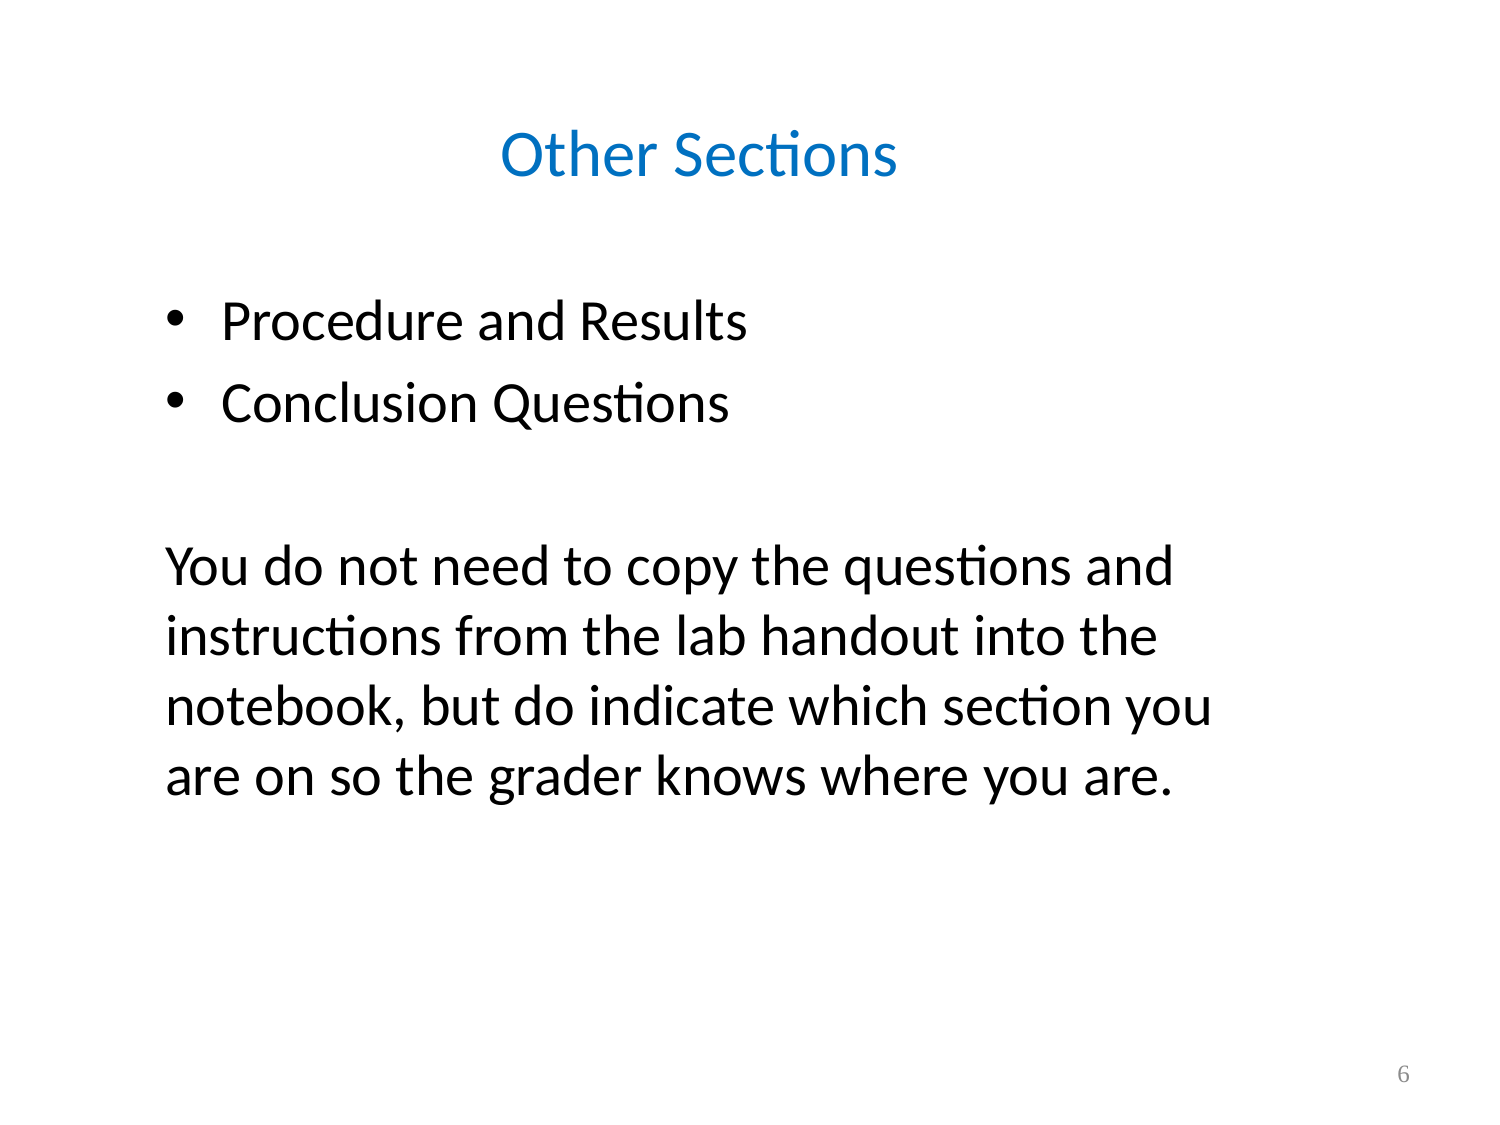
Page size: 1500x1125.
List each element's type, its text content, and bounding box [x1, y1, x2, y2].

list Procedure and Results Conclusion Questions You do not need to copy the questions and instructions from the lab handout into the notebook, but do indicate which section you are on so the grader knows where you are. [150, 275, 1312, 863]
slide_number 6 [1074, 1042, 1425, 1103]
title Other Sections [62, 62, 1338, 238]
